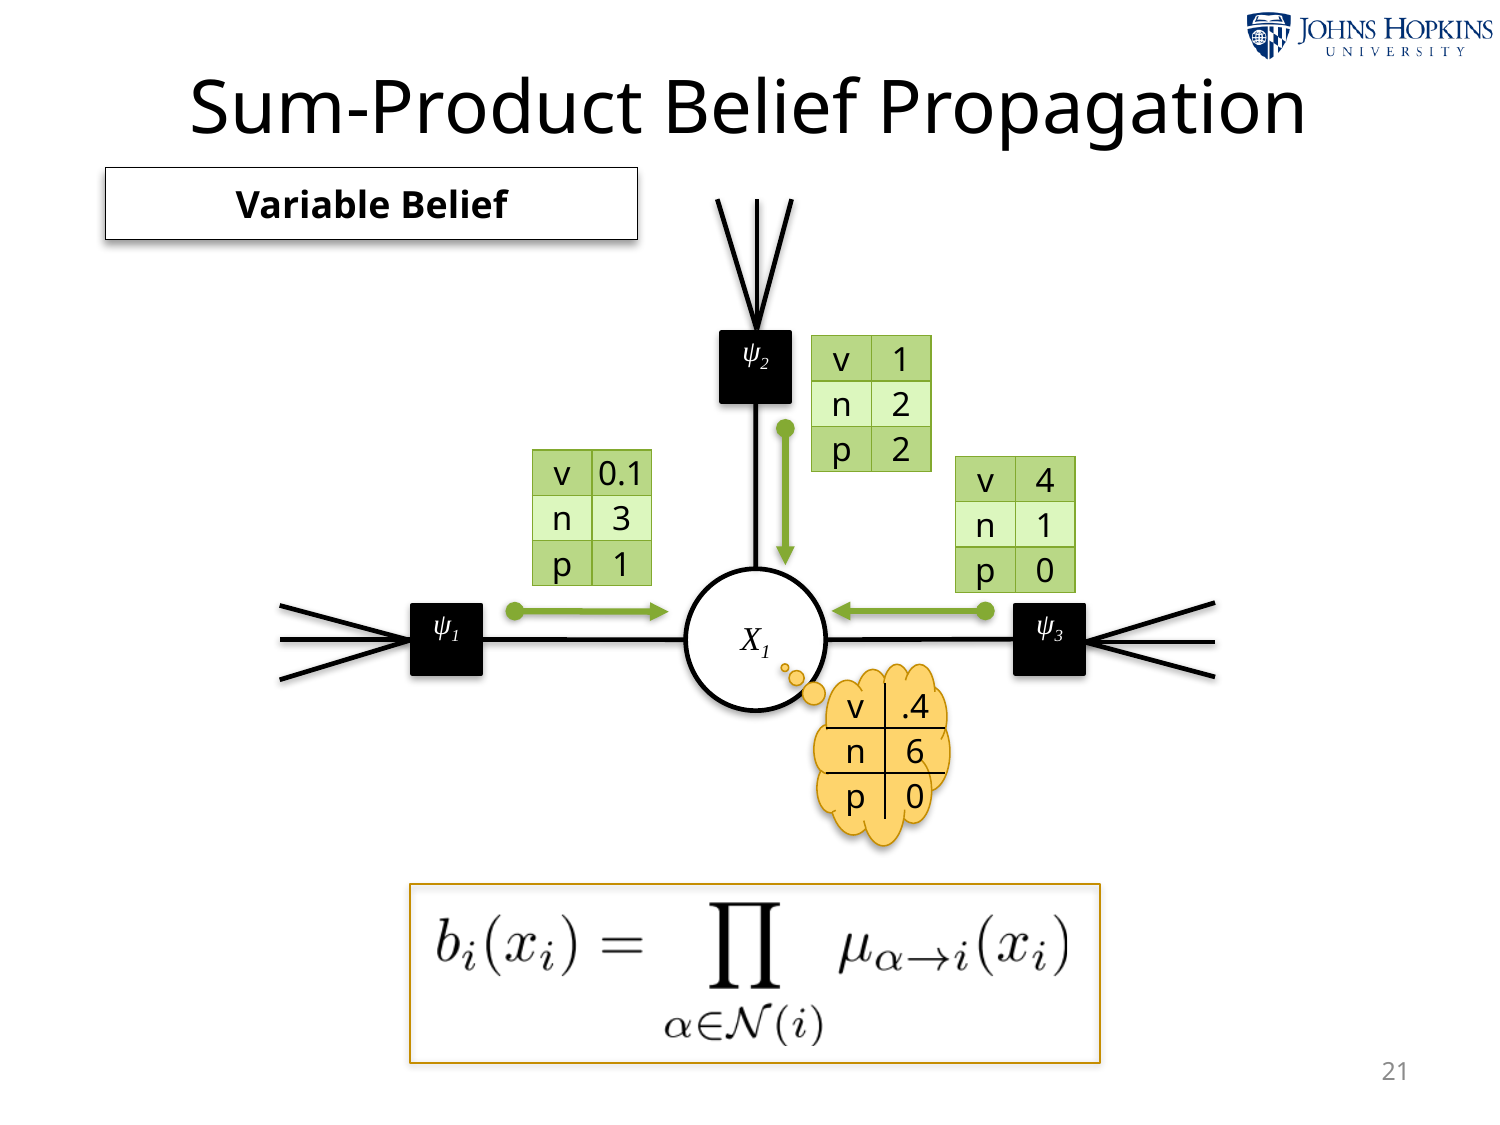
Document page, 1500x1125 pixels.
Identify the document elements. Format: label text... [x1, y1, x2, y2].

text_box 21 [1074, 1042, 1425, 1103]
text_box [813, 719, 826, 813]
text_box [279, 198, 1216, 711]
title Sum-Product Belief Propagation [74, 44, 1426, 164]
text_box n [516, 612, 667, 617]
table_cell 0 [886, 774, 945, 819]
table_cell p [826, 774, 884, 819]
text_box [409, 883, 1101, 1064]
text_box [833, 819, 924, 847]
table_cell n [826, 729, 884, 772]
table_cell 6 [886, 729, 945, 772]
table_header .4 [886, 719, 945, 727]
text_box [945, 719, 951, 779]
text_box Variable Belief [105, 167, 638, 240]
table_header v [826, 719, 884, 727]
